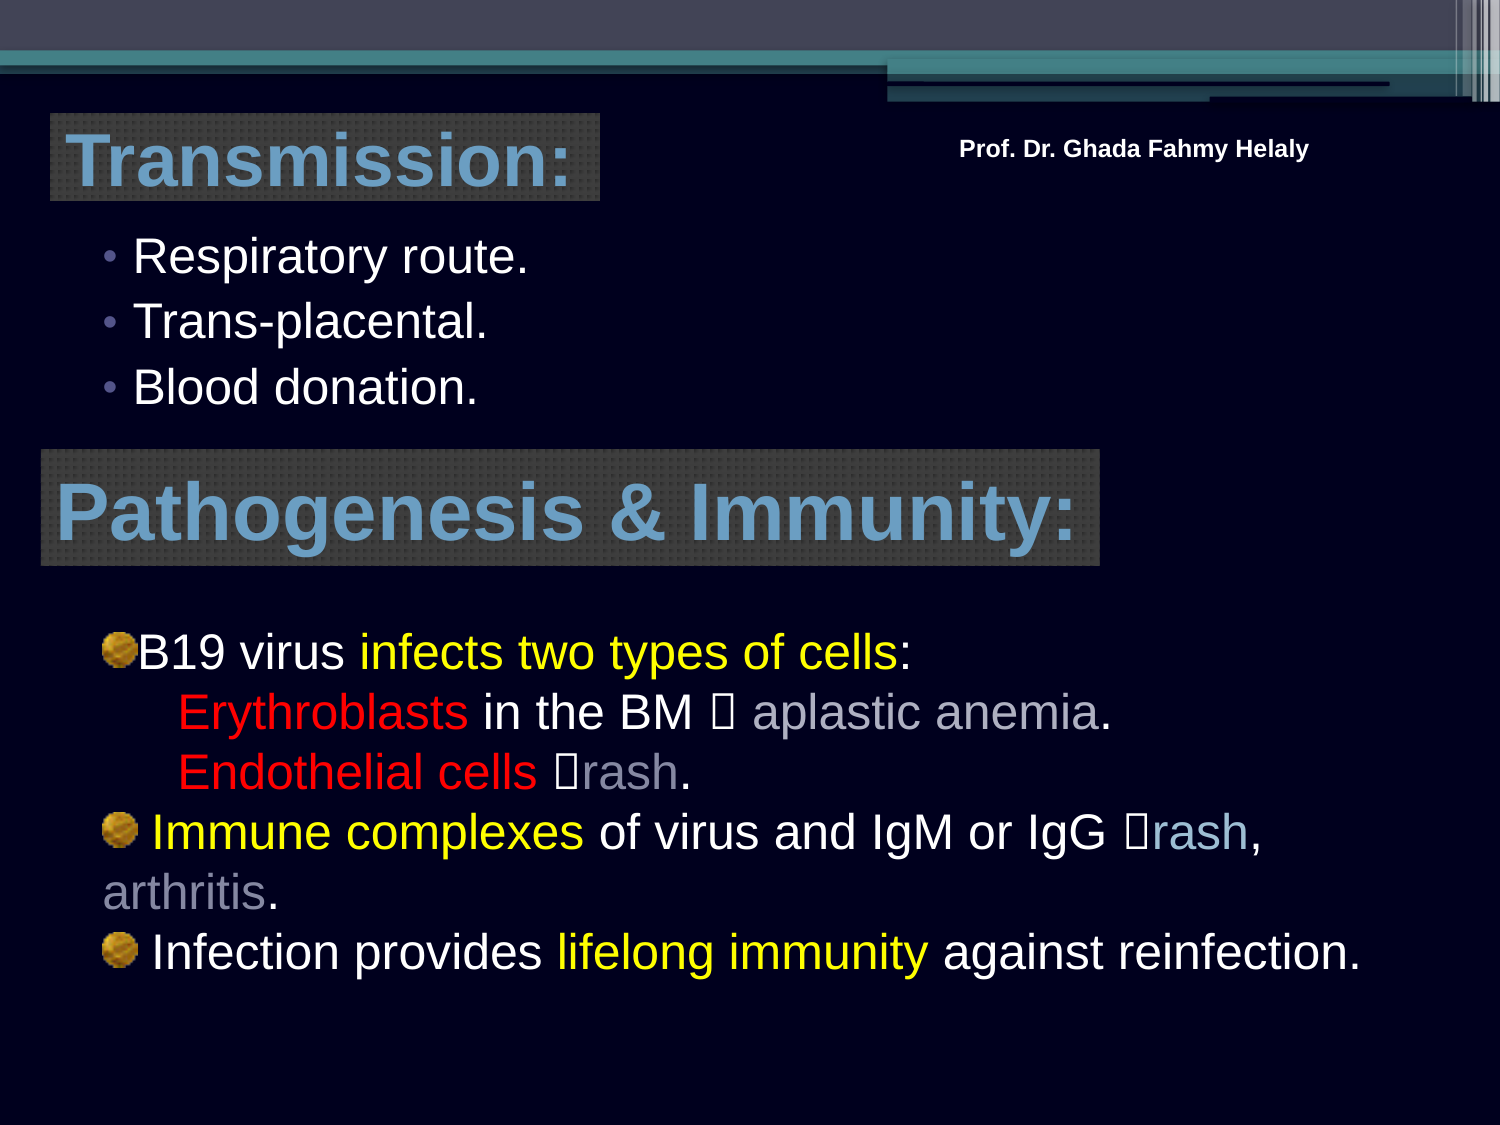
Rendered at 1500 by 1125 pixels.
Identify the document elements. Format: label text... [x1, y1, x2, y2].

text_box Pathogenesis & Immunity: [40, 449, 1100, 566]
text_box B19 virus infects two types of cells: Erythroblasts in the BM  aplastic anemia. Endothelial cells rash. Immune complexes of virus and IgM or IgG rash, arthritis. Infection provides lifelong immunity against reinfection. [87, 612, 1438, 1048]
text_box Transmission: [50, 113, 600, 201]
picture [102, 932, 138, 968]
text_box Respiratory route. Trans-placental. Blood donation. [87, 220, 1438, 521]
footer Prof. Dr. Ghada Fahmy Helaly [862, 125, 1325, 212]
picture [102, 812, 138, 848]
picture [102, 632, 138, 668]
